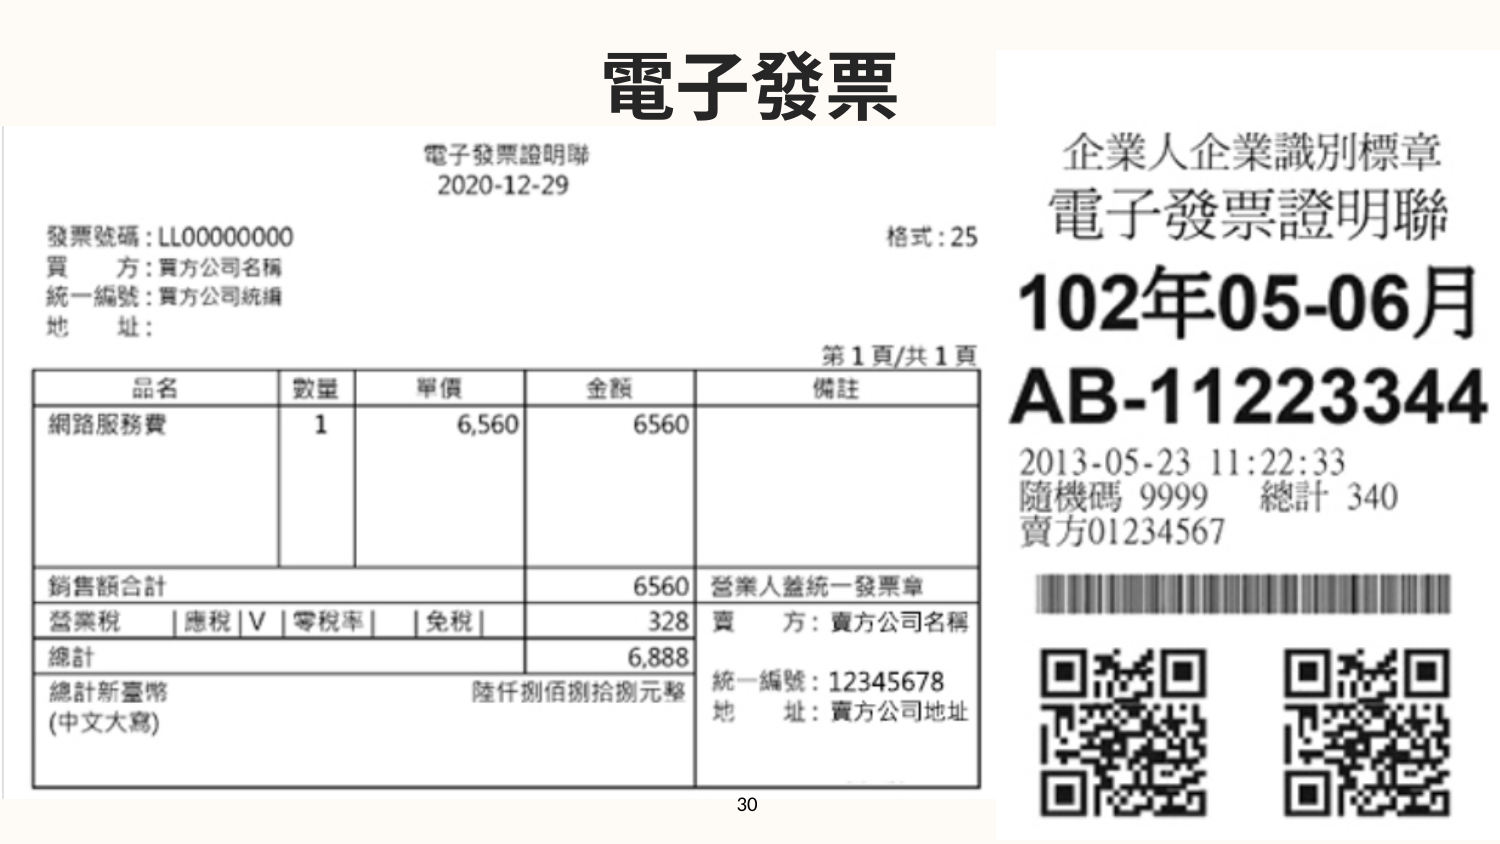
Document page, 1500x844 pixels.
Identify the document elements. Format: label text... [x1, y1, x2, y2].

title 電子發票 [431, 24, 1069, 125]
text_box 30 [590, 807, 766, 819]
picture [0, 50, 1500, 841]
